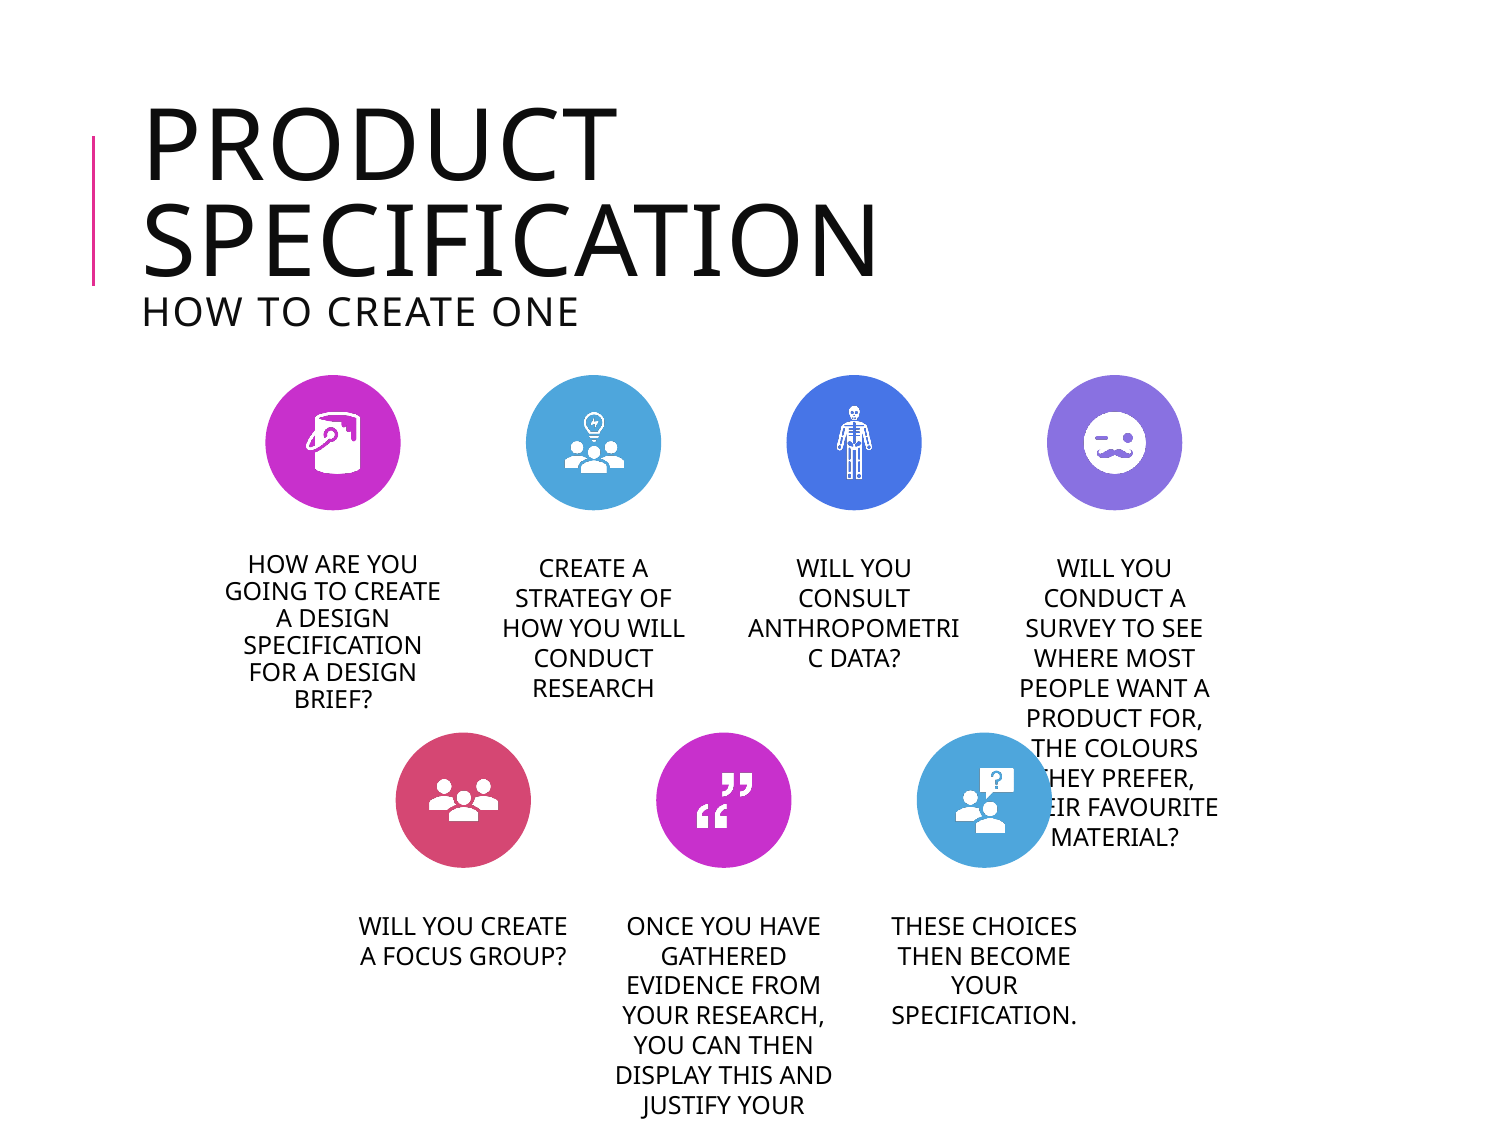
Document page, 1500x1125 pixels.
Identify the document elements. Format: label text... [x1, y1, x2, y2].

title Product specification how to create one [126, 96, 1322, 342]
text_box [125, 374, 1323, 1036]
